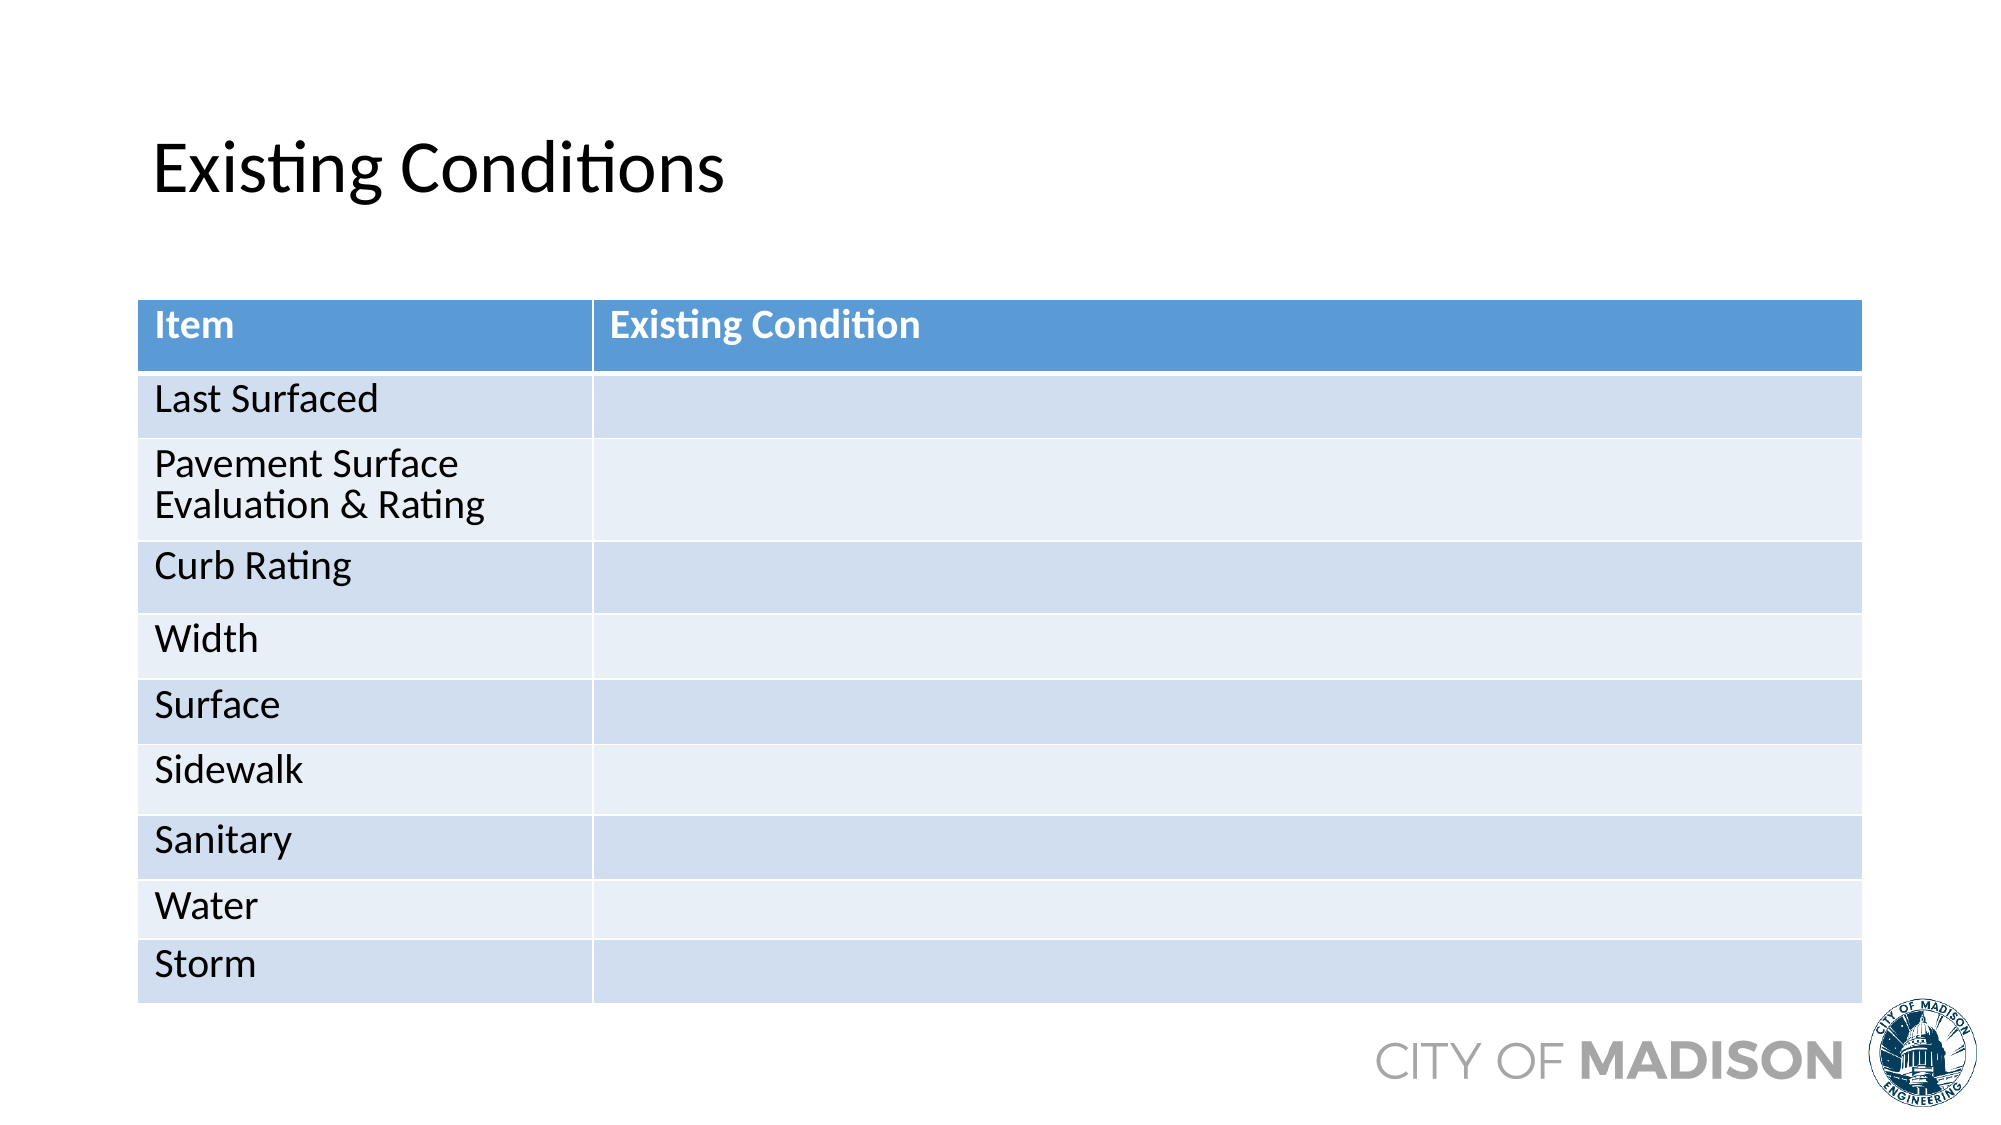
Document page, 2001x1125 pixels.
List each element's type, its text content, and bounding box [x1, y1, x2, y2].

table_cell [594, 542, 1862, 613]
table_cell Water [138, 881, 592, 938]
table_cell [594, 680, 1862, 744]
table_header Item [138, 300, 592, 371]
table_cell Sanitary [138, 816, 592, 879]
table_cell [594, 376, 1862, 438]
table_cell Pavement Surface Evaluation & Rating [138, 439, 592, 540]
table_cell Curb Rating [138, 542, 592, 613]
table_cell [594, 881, 1862, 938]
table_cell [594, 816, 1862, 879]
table_header Existing Condition [594, 300, 1862, 371]
table_cell Surface [138, 680, 592, 744]
table_cell [594, 439, 1862, 540]
table_cell [594, 745, 1862, 814]
table_cell [594, 615, 1862, 678]
picture [1847, 977, 1998, 1125]
table_cell [594, 940, 1862, 1003]
table_cell Storm [138, 940, 592, 1003]
title Existing Conditions [137, 59, 1863, 278]
table_cell Sidewalk [138, 745, 592, 814]
table_cell Last Surfaced [138, 376, 592, 438]
table_cell Width [138, 615, 592, 678]
